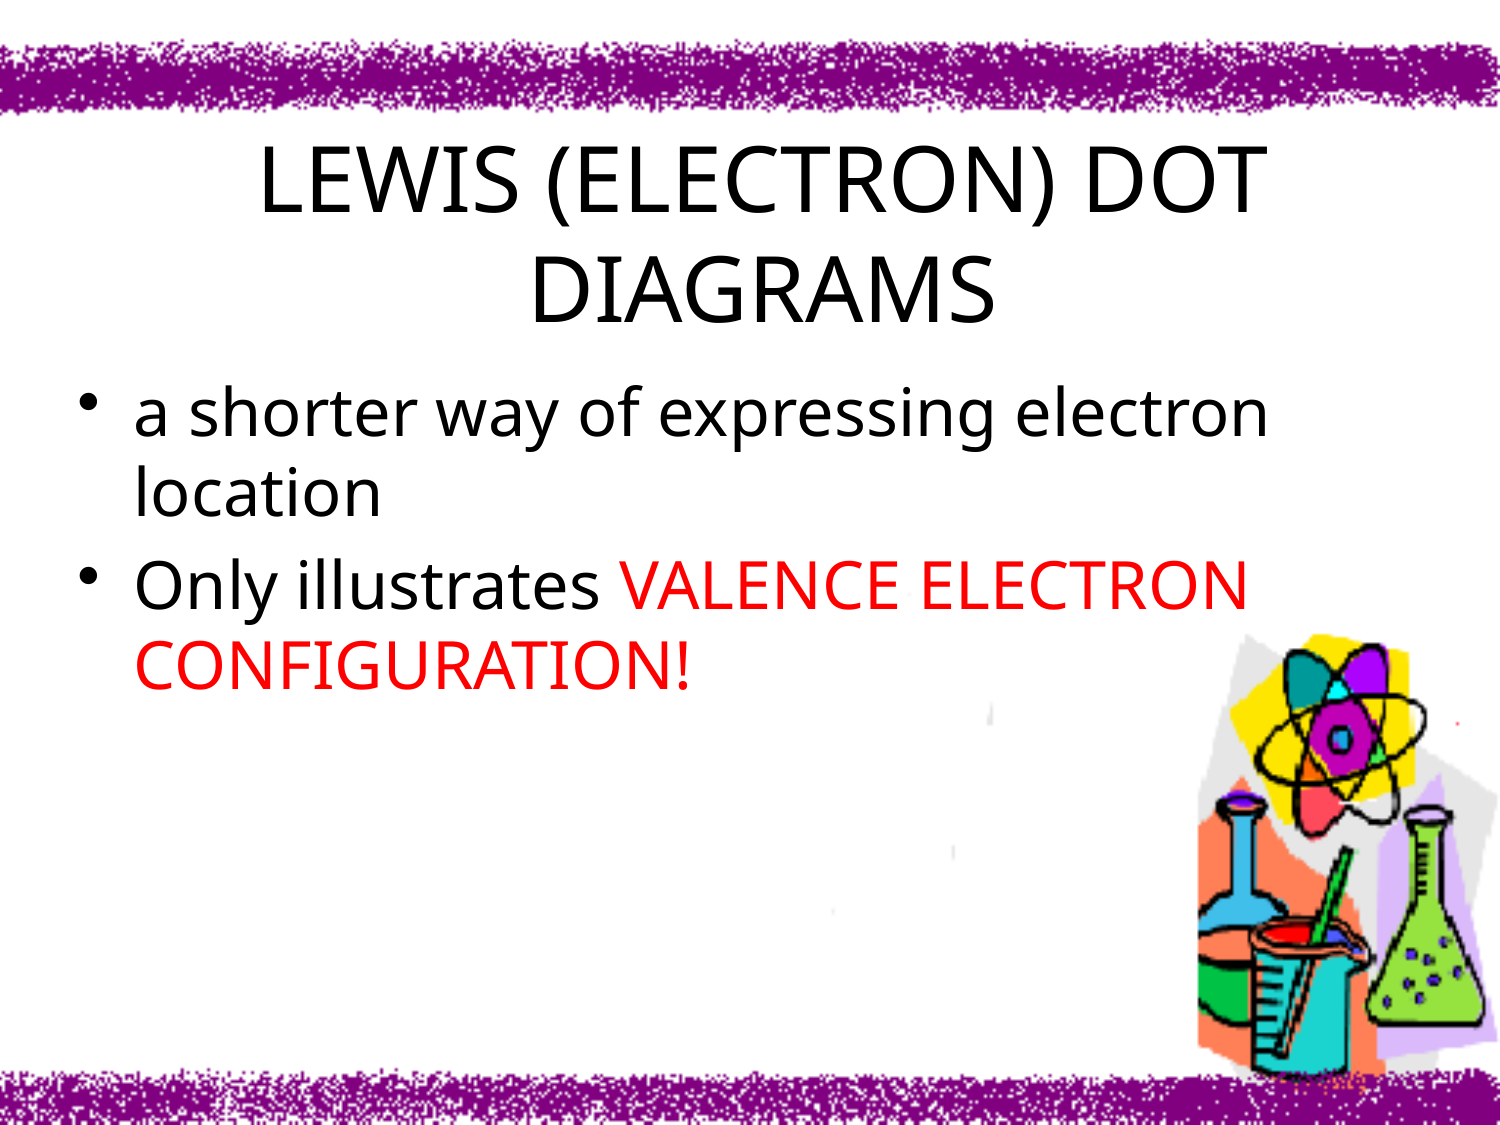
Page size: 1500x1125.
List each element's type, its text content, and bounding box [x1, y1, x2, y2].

picture [0, 0, 1500, 1125]
list a shorter way of expressing electron location Only illustrates VALENCE ELECTRON CONFIGURATION! [62, 362, 1413, 931]
title LEWIS (ELECTRON) DOT DIAGRAMS [87, 137, 1438, 326]
